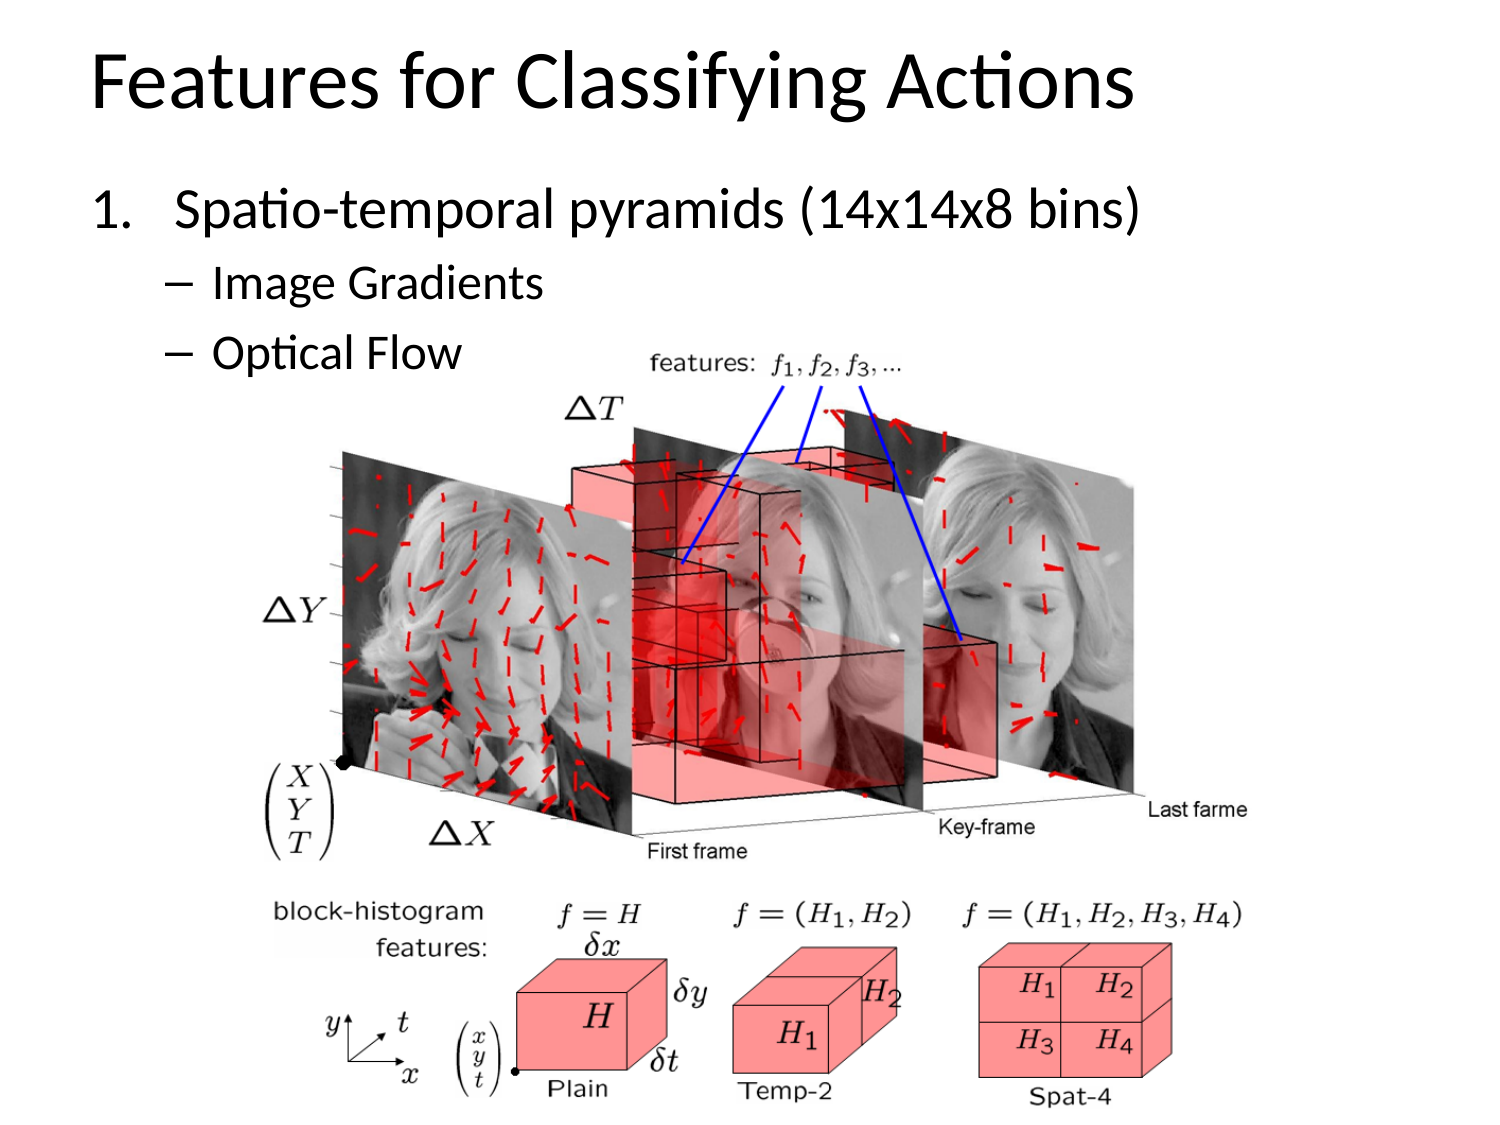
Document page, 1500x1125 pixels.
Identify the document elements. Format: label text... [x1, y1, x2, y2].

picture [249, 349, 1267, 1113]
title Features for Classifying Actions [74, 0, 1426, 151]
list Spatio-temporal pyramids (14x14x8 bins) Image Gradients Optical Flow [74, 162, 1426, 1006]
